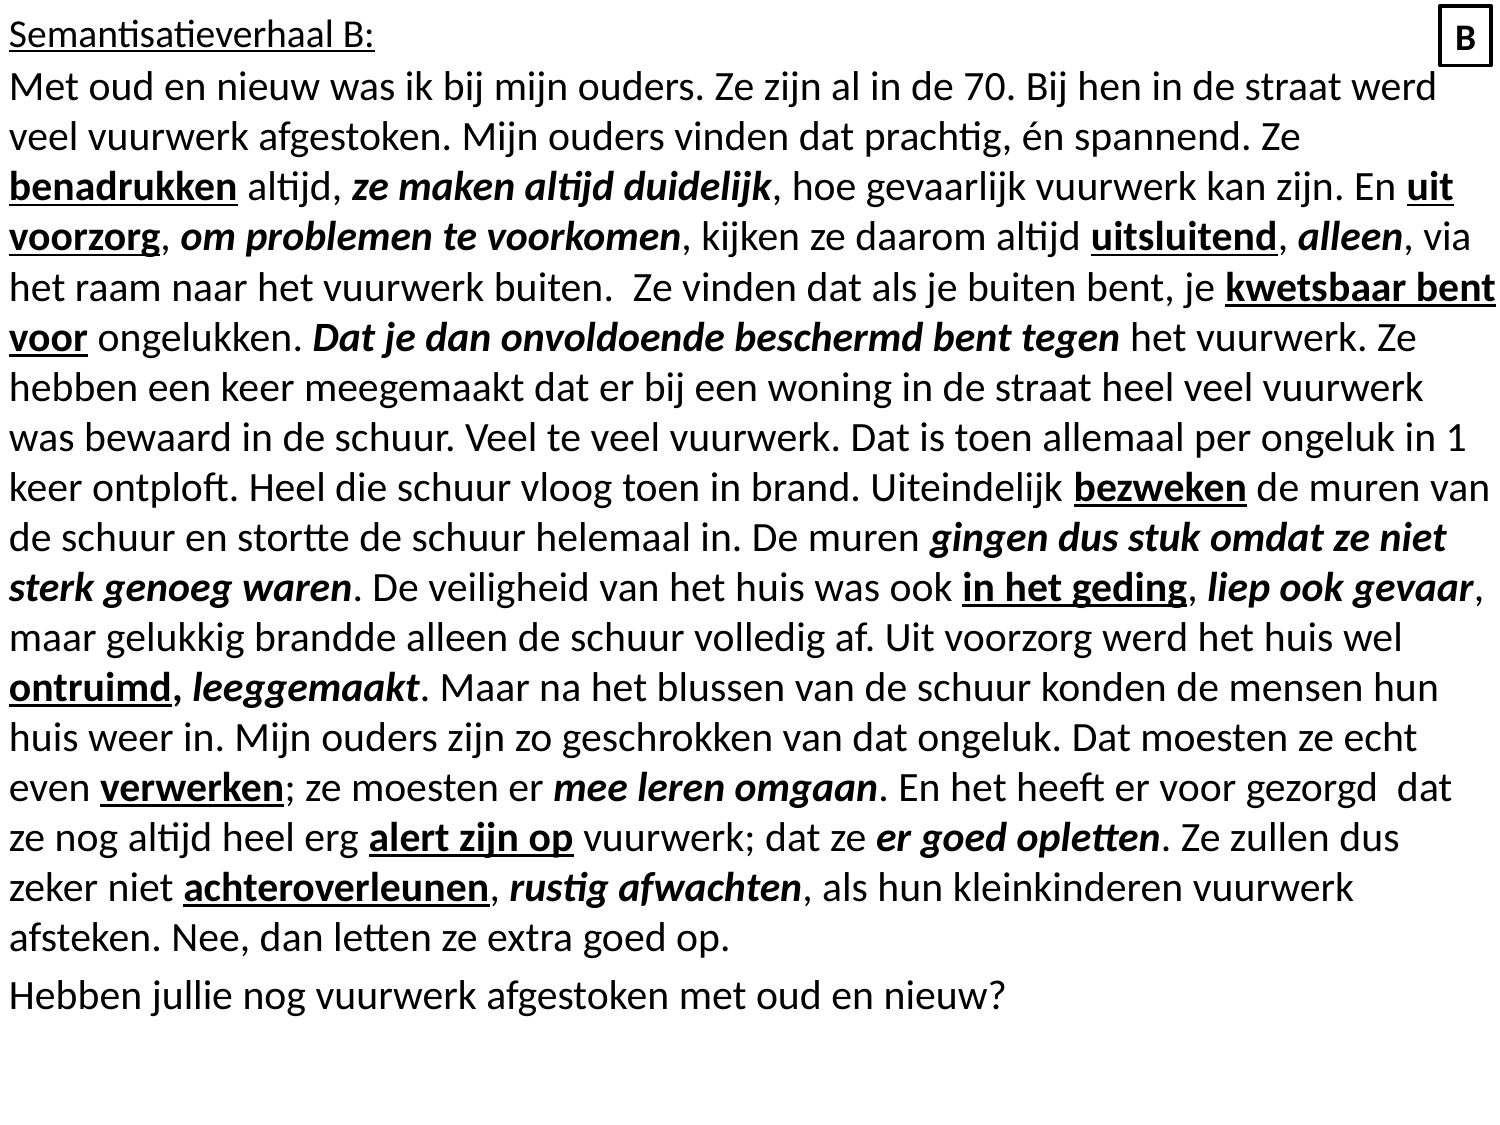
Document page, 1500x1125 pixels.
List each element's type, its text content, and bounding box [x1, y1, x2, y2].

text_box B [1440, 5, 1491, 66]
list Semantisatieverhaal B: Met oud en nieuw was ik bij mijn ouders. Ze zijn al in de 70. Bij hen in de straat werd veel vuurwerk afgestoken. Mijn ouders vinden dat prachtig, én spannend. Ze benadrukken altijd, ze maken altijd duidelijk, hoe gevaarlijk vuurwerk kan zijn. En uit voorzorg, om problemen te voorkomen, kijken ze daarom altijd uitsluitend, alleen, via het raam naar het vuurwerk buiten. Ze vinden dat als je buiten bent, je kwetsbaar bent voor ongelukken. Dat je dan onvoldoende beschermd bent tegen het vuurwerk. Ze hebben een keer meegemaakt dat er bij een woning in de straat heel veel vuurwerk was bewaard in de schuur. Veel te veel vuurwerk. Dat is toen allemaal per ongeluk in 1 keer ontploft. Heel die schuur vloog toen in brand. Uiteindelijk bezweken de muren van de schuur en stortte de schuur helemaal in. De muren gingen dus stuk omdat ze niet sterk genoeg waren. De veiligheid van het huis was ook in het geding, liep ook gevaar, maar gelukkig brandde alleen de schuur volledig af. Uit voorzorg werd het huis wel ontruimd, leeggemaakt. Maar na het blussen van de schuur konden de mensen hun huis weer in. Mijn ouders zijn zo geschrokken van dat ongeluk. Dat moesten ze echt even verwerken; ze moesten er mee leren omgaan. En het heeft er voor gezorgd dat ze nog altijd heel erg alert zijn op vuurwerk; dat ze er goed opletten. Ze zullen dus zeker niet achteroverleunen, rustig afwachten, als hun kleinkinderen vuurwerk afsteken. Nee, dan letten ze extra goed op. Hebben jullie nog vuurwerk afgestoken met oud en nieuw? [0, 0, 1500, 1125]
